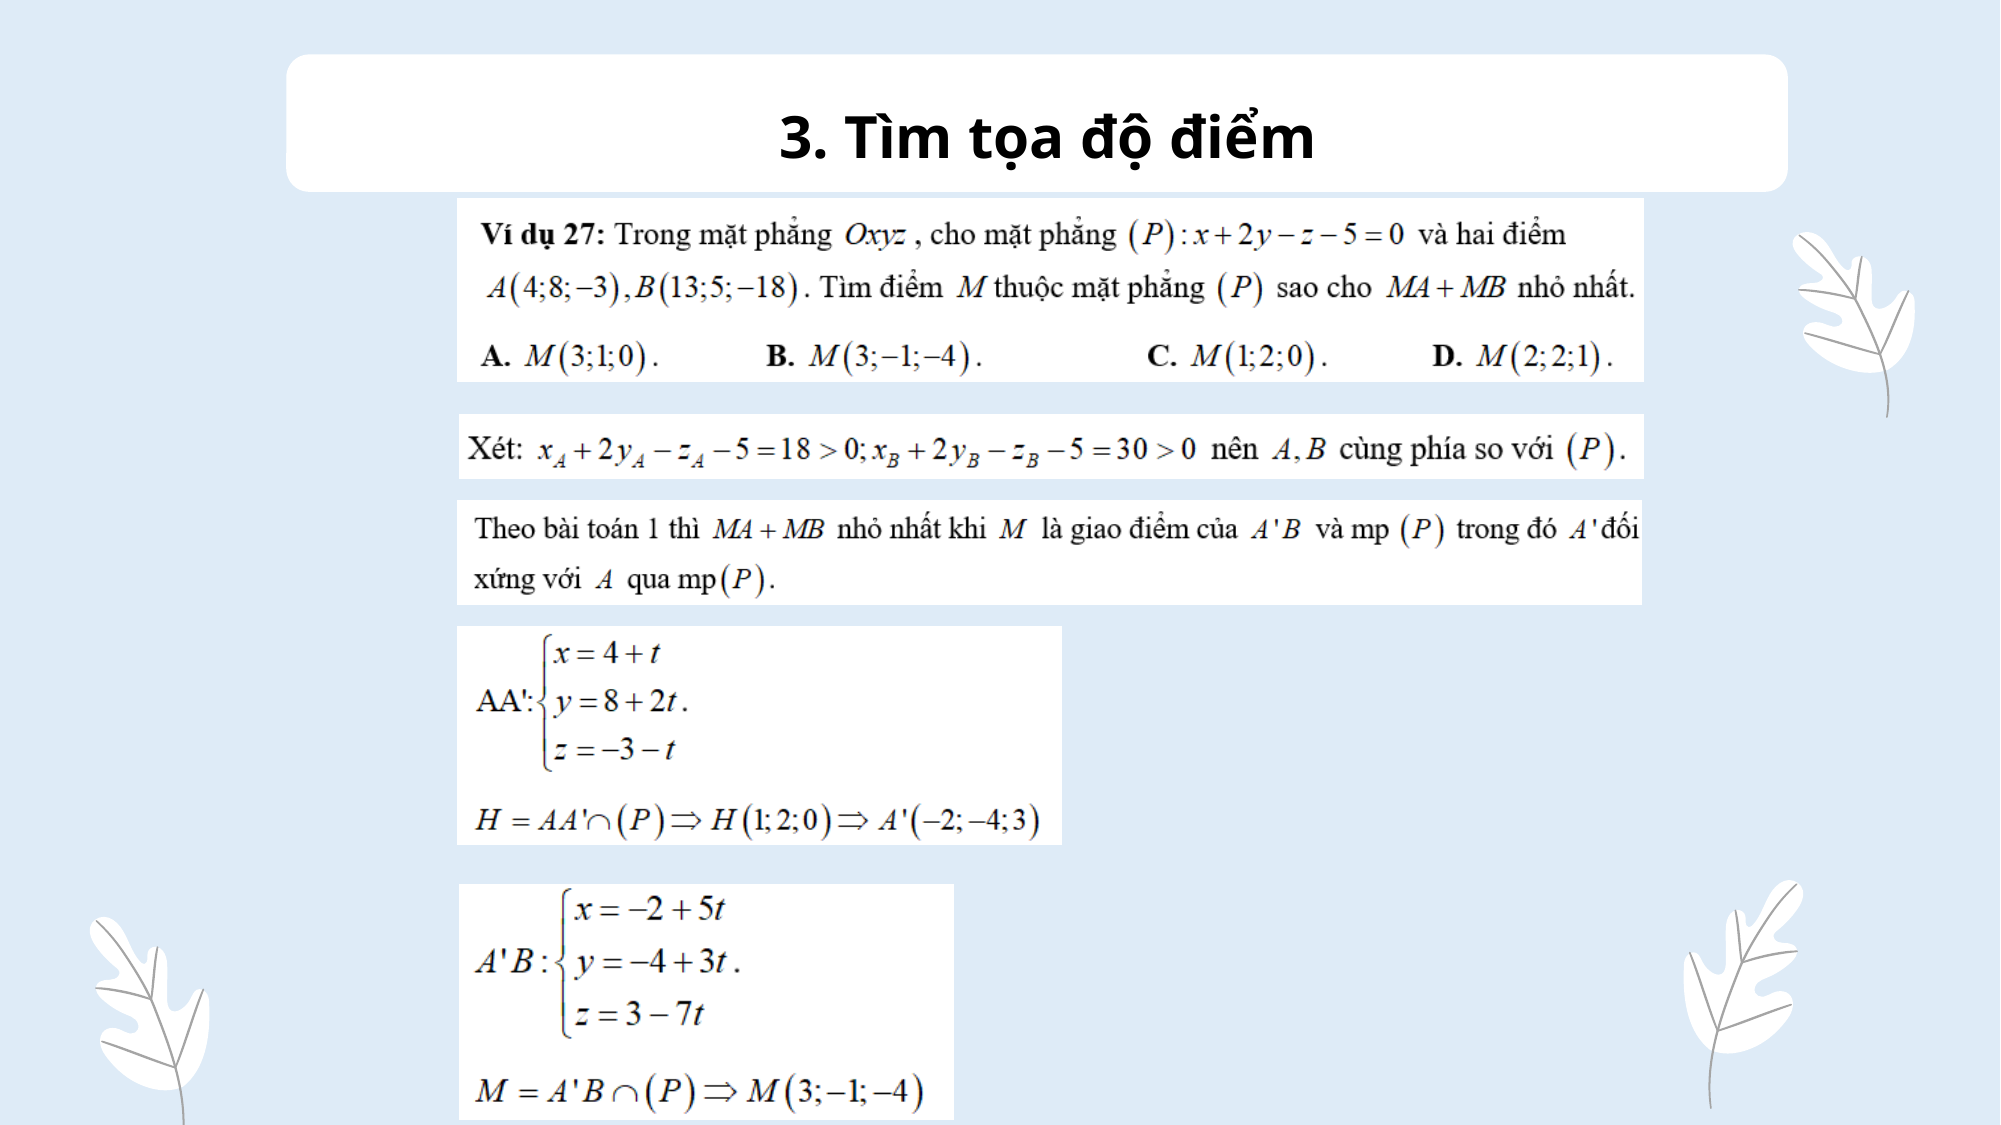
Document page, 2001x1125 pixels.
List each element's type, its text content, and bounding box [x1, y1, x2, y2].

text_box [88, 916, 211, 1125]
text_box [1682, 880, 1805, 1109]
text_box 3. Tìm tọa độ điểm [764, 75, 1332, 178]
picture [457, 626, 1062, 845]
text_box [286, 54, 1788, 192]
picture [459, 884, 954, 1120]
picture [459, 414, 1644, 479]
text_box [1791, 232, 1916, 418]
picture [457, 500, 1642, 605]
picture [457, 198, 1644, 382]
